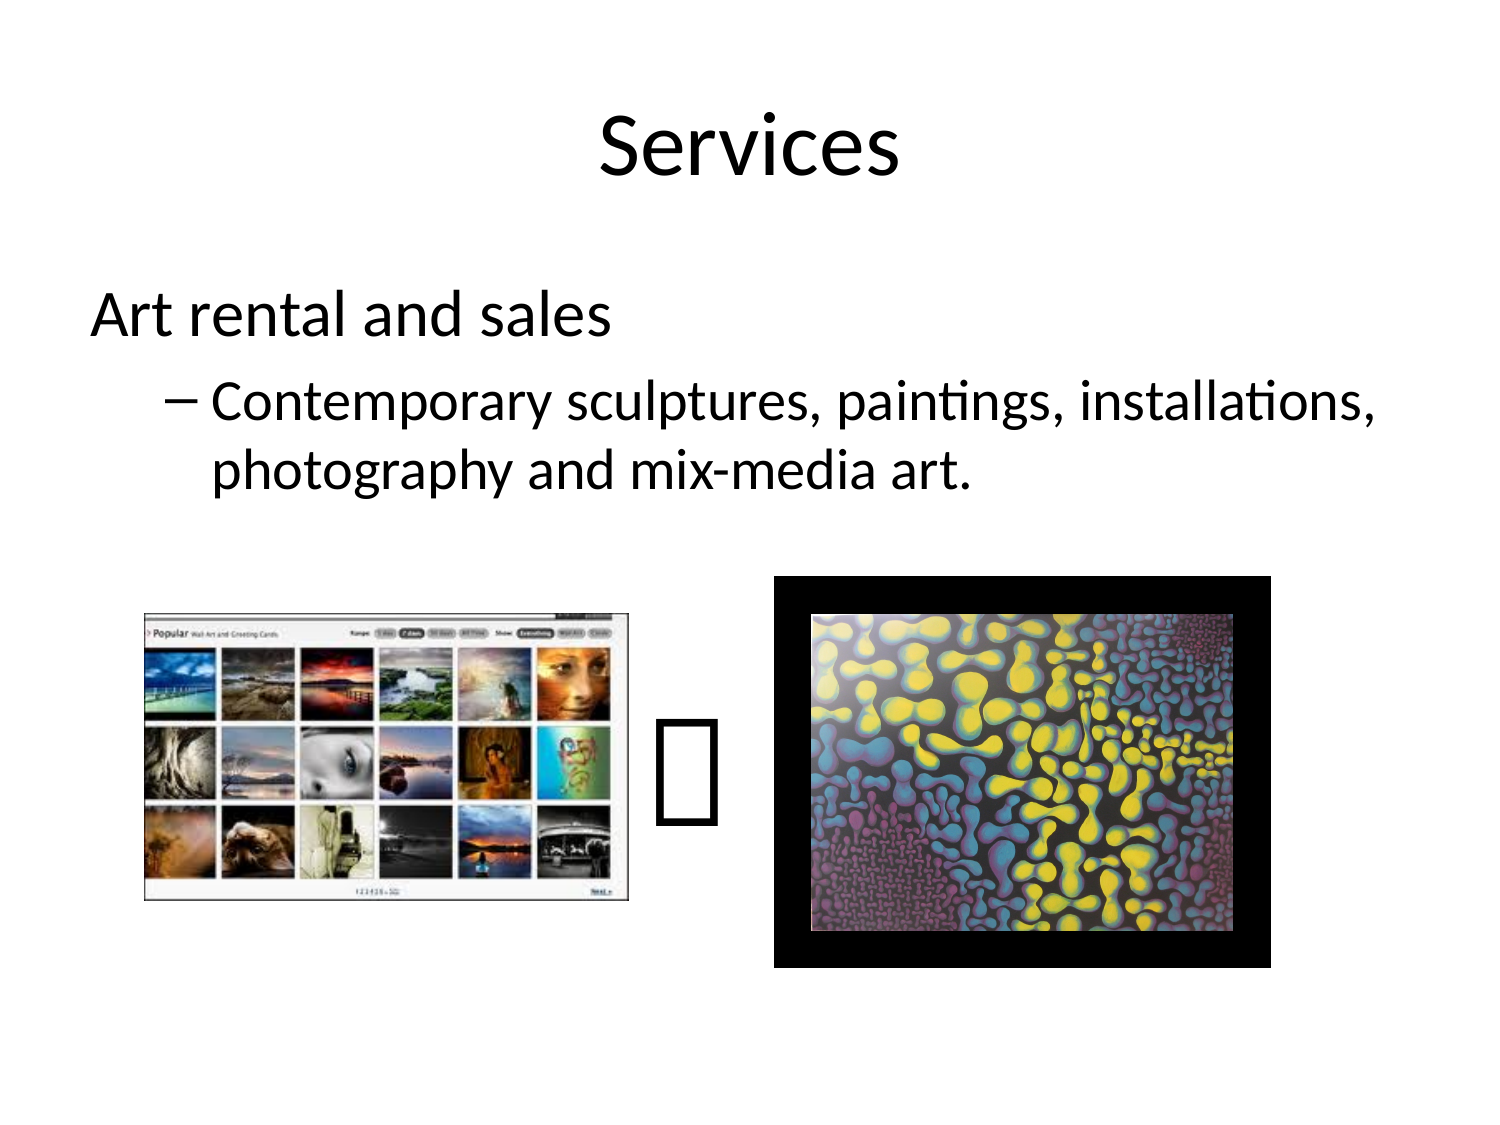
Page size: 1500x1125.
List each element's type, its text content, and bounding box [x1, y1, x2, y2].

picture [810, 613, 1234, 931]
title Services [75, 45, 1425, 233]
text_box  [633, 669, 805, 865]
list Art rental and sales Contemporary sculptures, paintings, installations, photography and mix-media art. [75, 262, 1425, 1005]
picture [144, 613, 629, 901]
